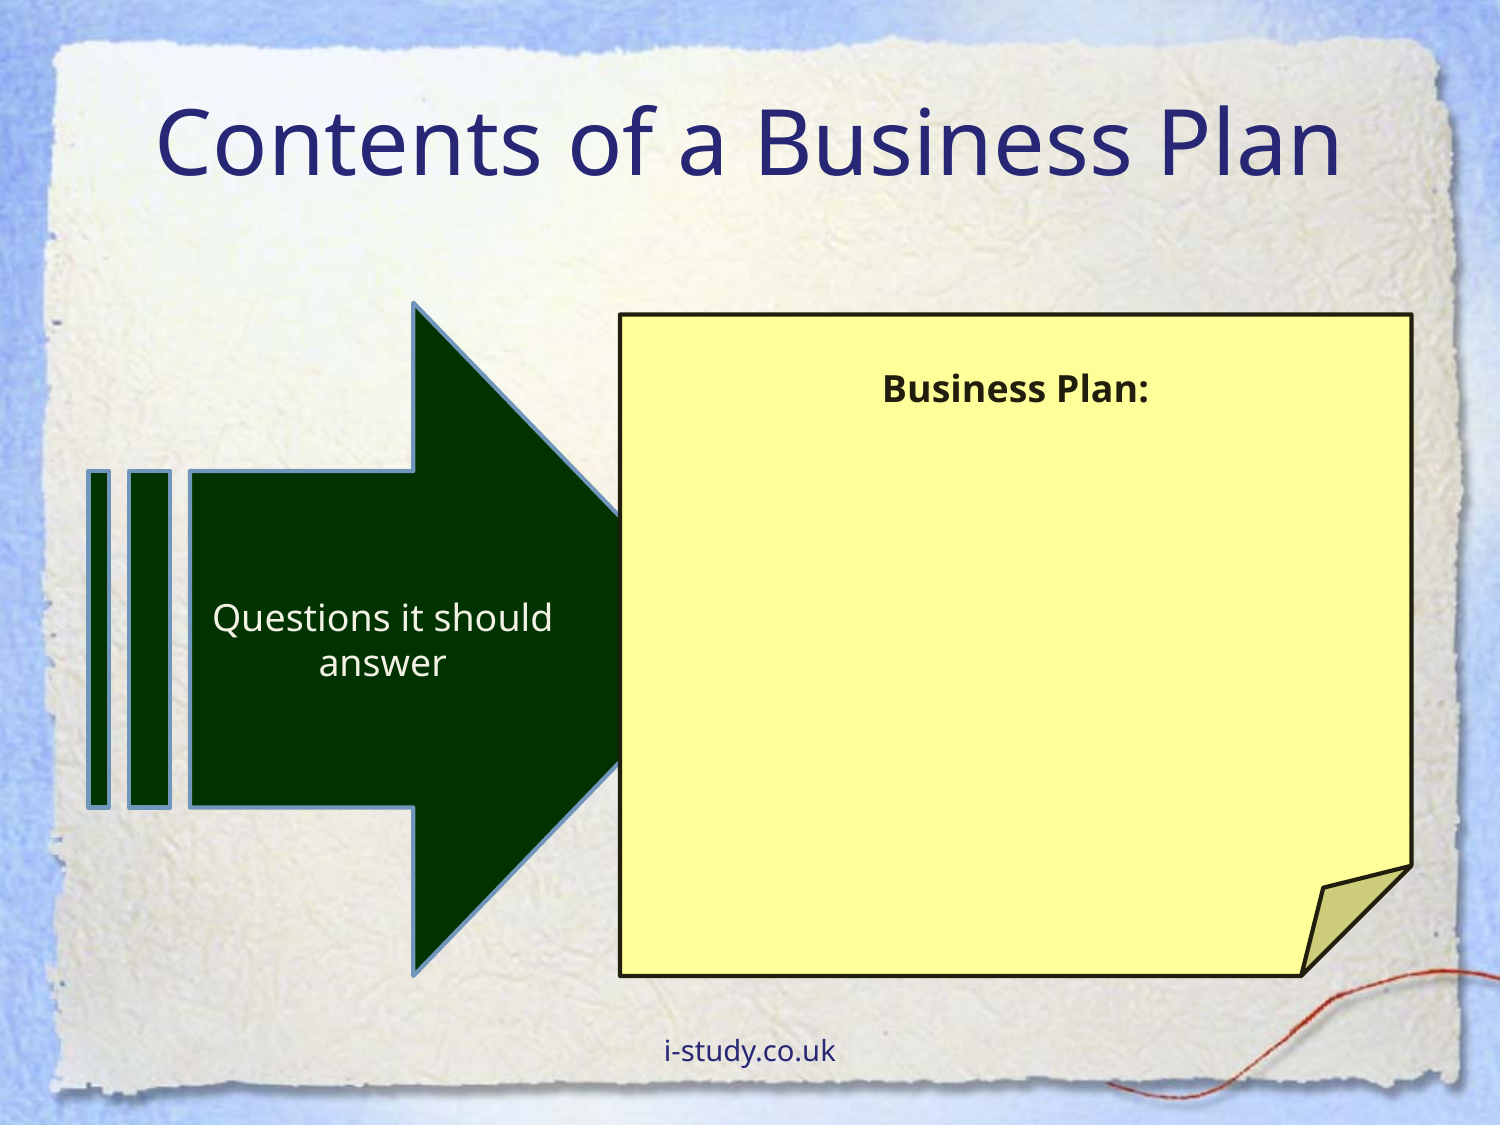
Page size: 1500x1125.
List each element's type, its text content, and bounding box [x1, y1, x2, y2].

picture [0, 0, 1500, 1125]
text_box Questions it should answer [86, 469, 111, 810]
text_box Questions it should answer [127, 469, 172, 810]
text_box Questions it should answer [187, 300, 617, 978]
footer i-study.co.uk [512, 1024, 988, 1103]
title Contents of a Business Plan [74, 44, 1426, 233]
text_box Business Plan: [617, 312, 1414, 979]
